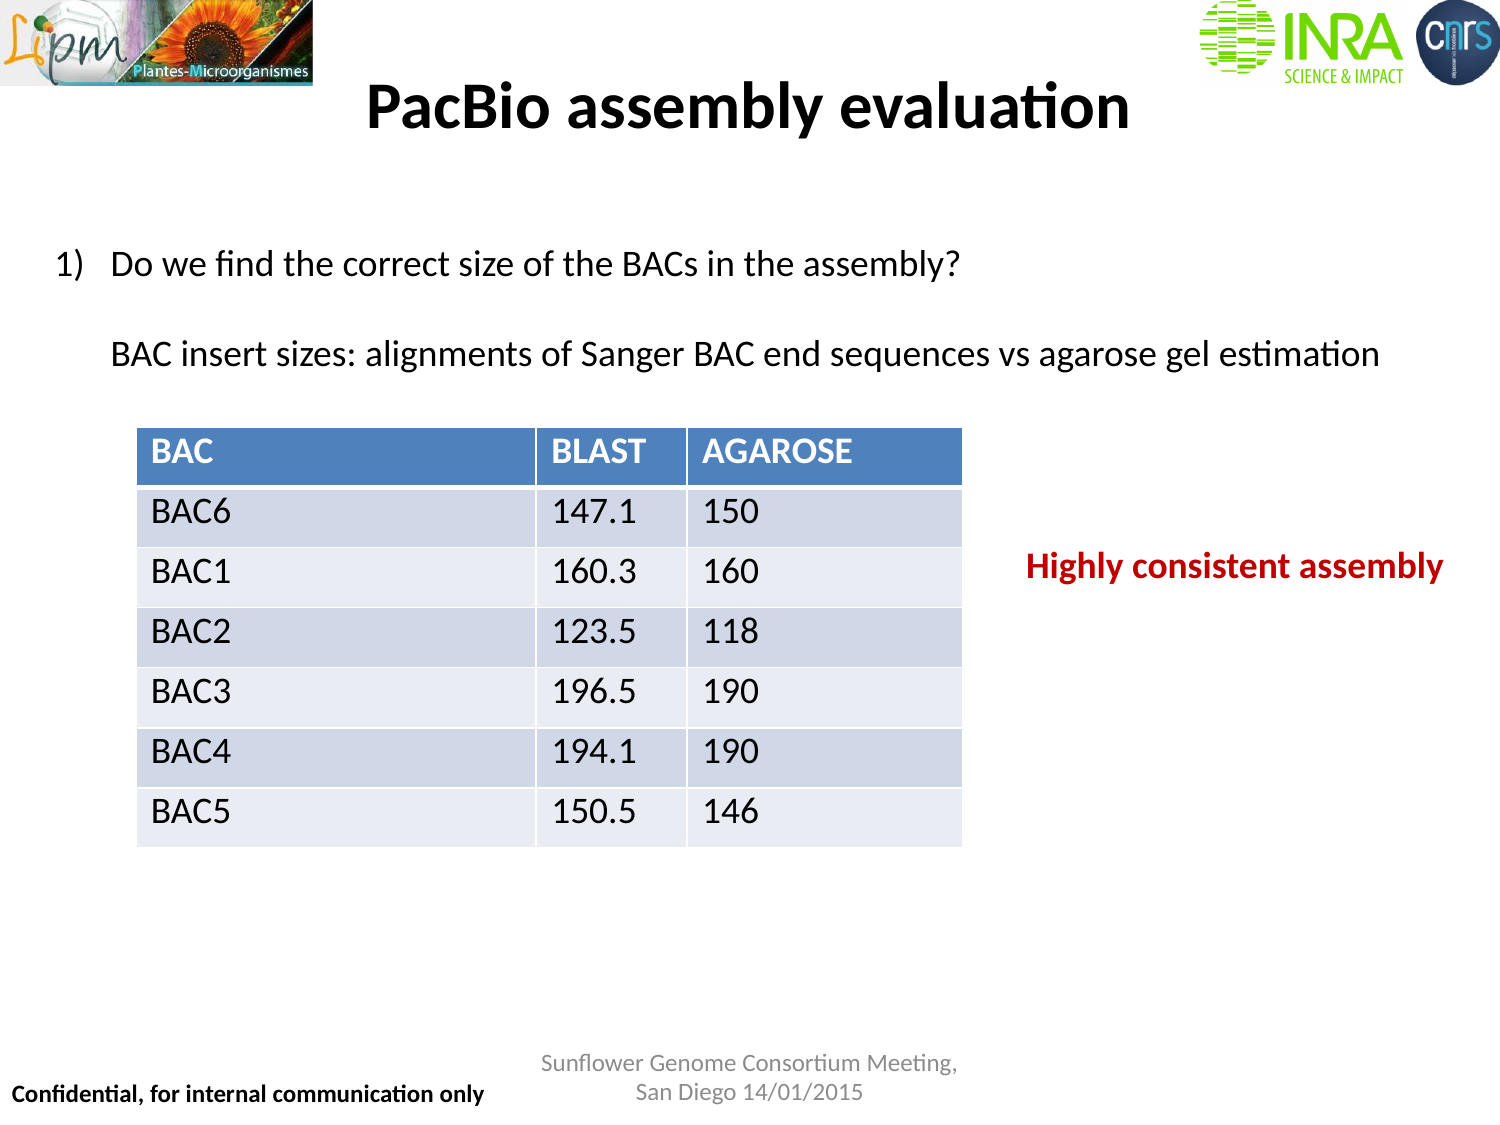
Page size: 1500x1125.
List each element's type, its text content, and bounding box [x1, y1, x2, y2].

table_cell 123.5 [537, 608, 686, 667]
table_cell BAC2 [137, 608, 535, 667]
table_header AGAROSE [688, 428, 962, 485]
text_box Confidential, for internal communication only [0, 1070, 501, 1116]
table_header BAC [137, 428, 535, 485]
table_cell 160.3 [537, 548, 686, 607]
table_cell 118 [688, 608, 962, 667]
table_cell BAC3 [137, 668, 535, 727]
text_box PacBio assembly evaluation [351, 54, 1147, 150]
picture [0, 0, 313, 86]
table_cell 150 [688, 490, 962, 547]
text_box Do we find the correct size of the BACs in the assembly? BAC insert sizes: alignments of Sanger BAC end sequences vs agarose gel estimation [39, 231, 1500, 382]
table_cell 147.1 [537, 490, 686, 547]
table_header BLAST [537, 428, 686, 485]
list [1199, 0, 1407, 86]
table_cell BAC5 [137, 789, 535, 847]
table_cell 190 [688, 729, 962, 787]
table_cell 146 [688, 789, 962, 847]
table_cell 194.1 [537, 729, 686, 787]
table_cell BAC6 [137, 490, 535, 547]
table_cell 196.5 [537, 668, 686, 727]
text_box Highly consistent assembly [1011, 533, 1460, 594]
table_cell BAC4 [137, 729, 535, 787]
table_cell 150.5 [537, 789, 686, 847]
table_cell 160 [688, 548, 962, 607]
picture [1415, 0, 1500, 86]
table_cell BAC1 [137, 548, 535, 607]
table_cell 190 [688, 668, 962, 727]
footer Sunflower Genome Consortium Meeting, San Diego 14/01/2015 [512, 1045, 988, 1106]
